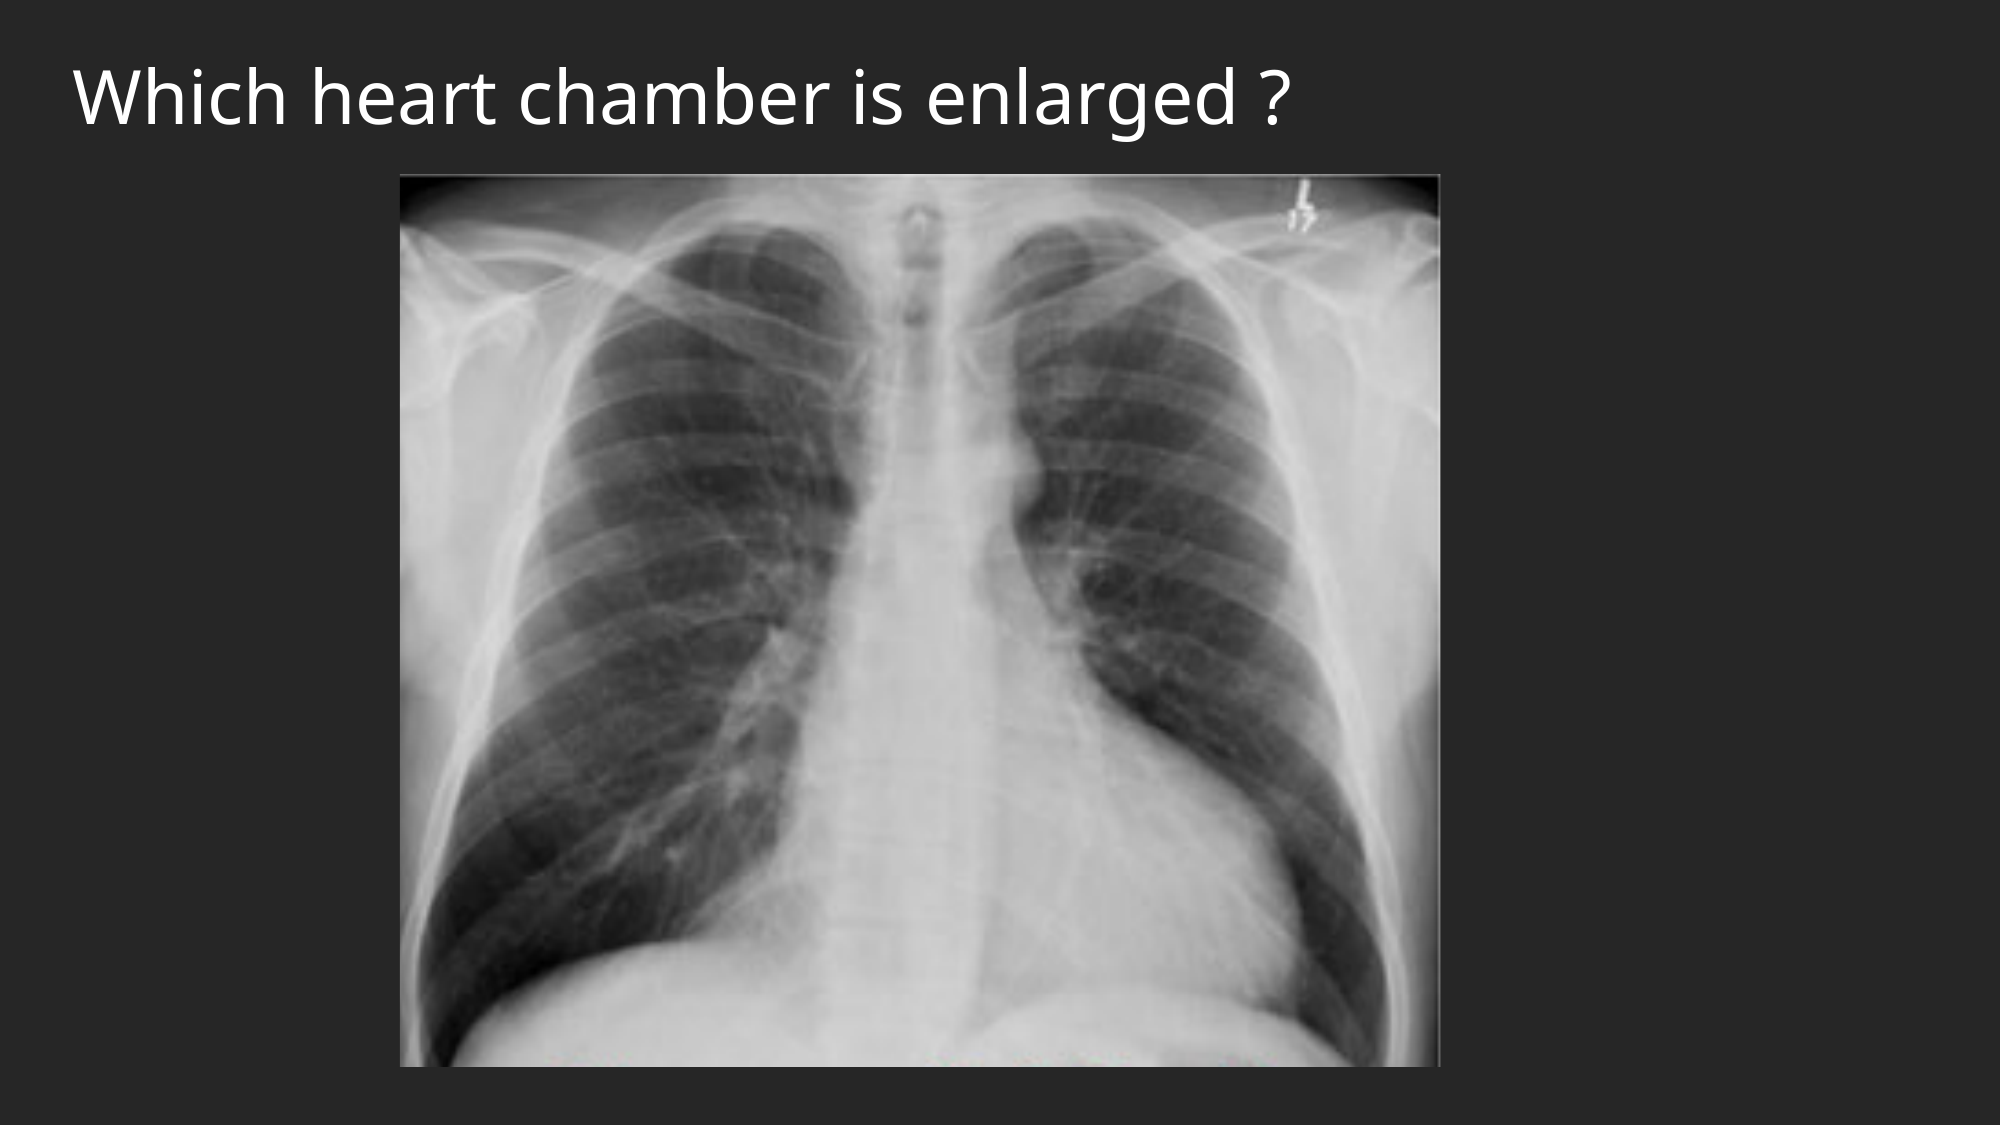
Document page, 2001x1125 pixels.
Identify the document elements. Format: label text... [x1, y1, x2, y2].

picture [399, 174, 1441, 1067]
text_box Which heart chamber is enlarged ? [57, 26, 1783, 175]
